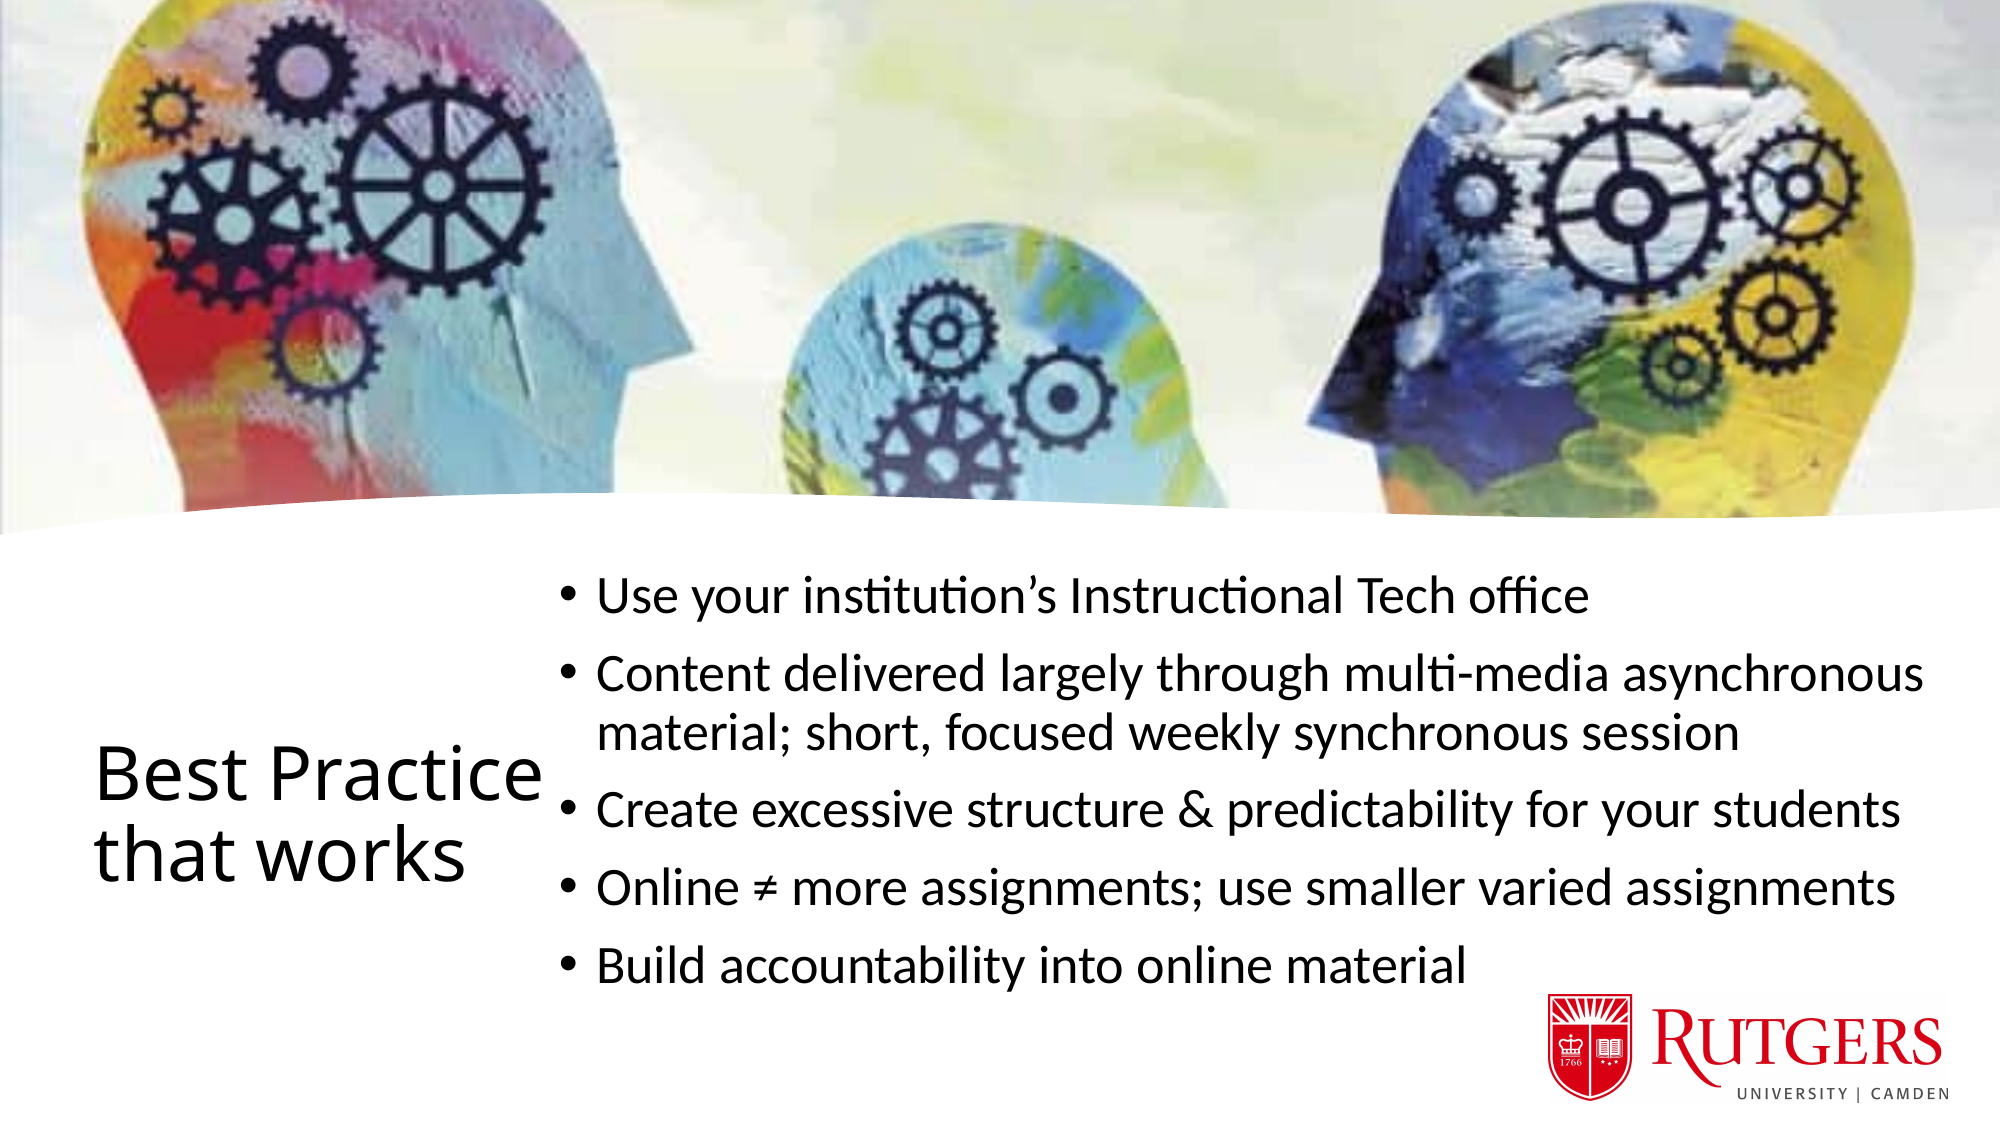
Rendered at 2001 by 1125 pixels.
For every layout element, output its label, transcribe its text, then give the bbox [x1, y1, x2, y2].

title Best Practice that works [78, 615, 543, 1018]
picture [0, 0, 2000, 535]
list Use your institution’s Instructional Tech office Content delivered largely through multi-media asynchronous material; short, focused weekly synchronous session Create excessive structure & predictability for your students Online ≠ more assignments; use smaller varied assignments Build accountability into online material [543, 535, 1960, 1070]
picture [1548, 1070, 1948, 1103]
